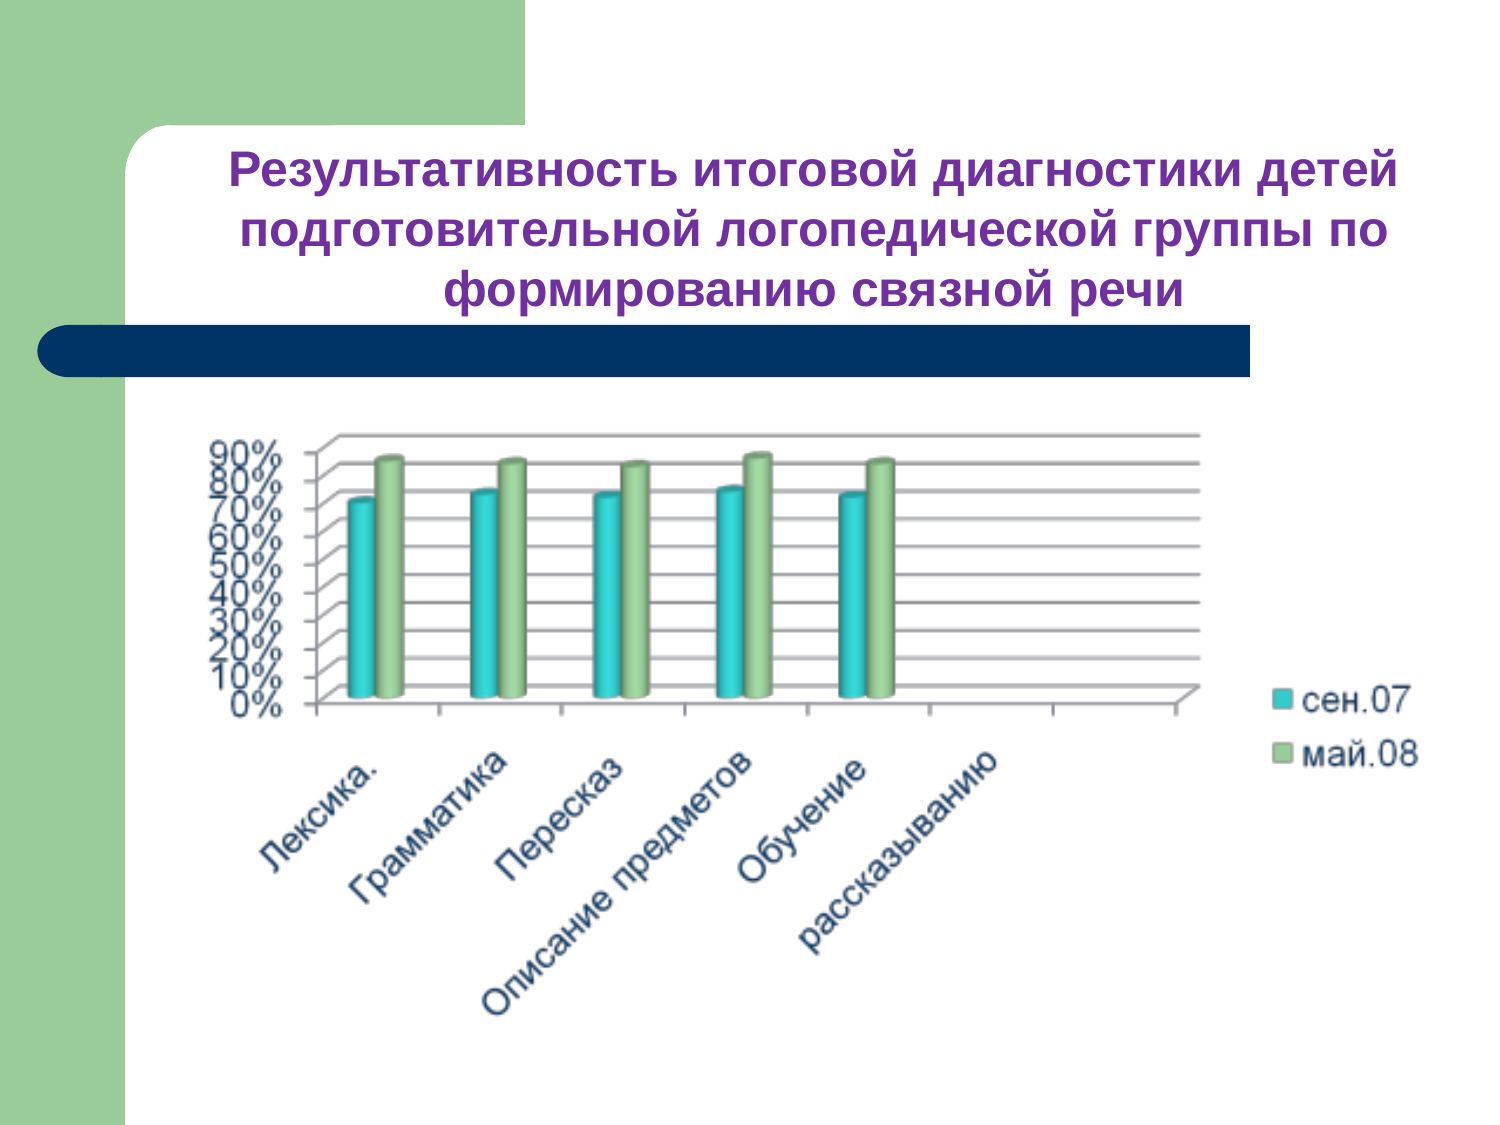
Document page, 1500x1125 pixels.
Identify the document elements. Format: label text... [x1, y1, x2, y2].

text_box Результативность итоговой диагностики детей подготовительной логопедической группы по формированию связной речи [175, 128, 1454, 324]
picture [152, 398, 1442, 1055]
